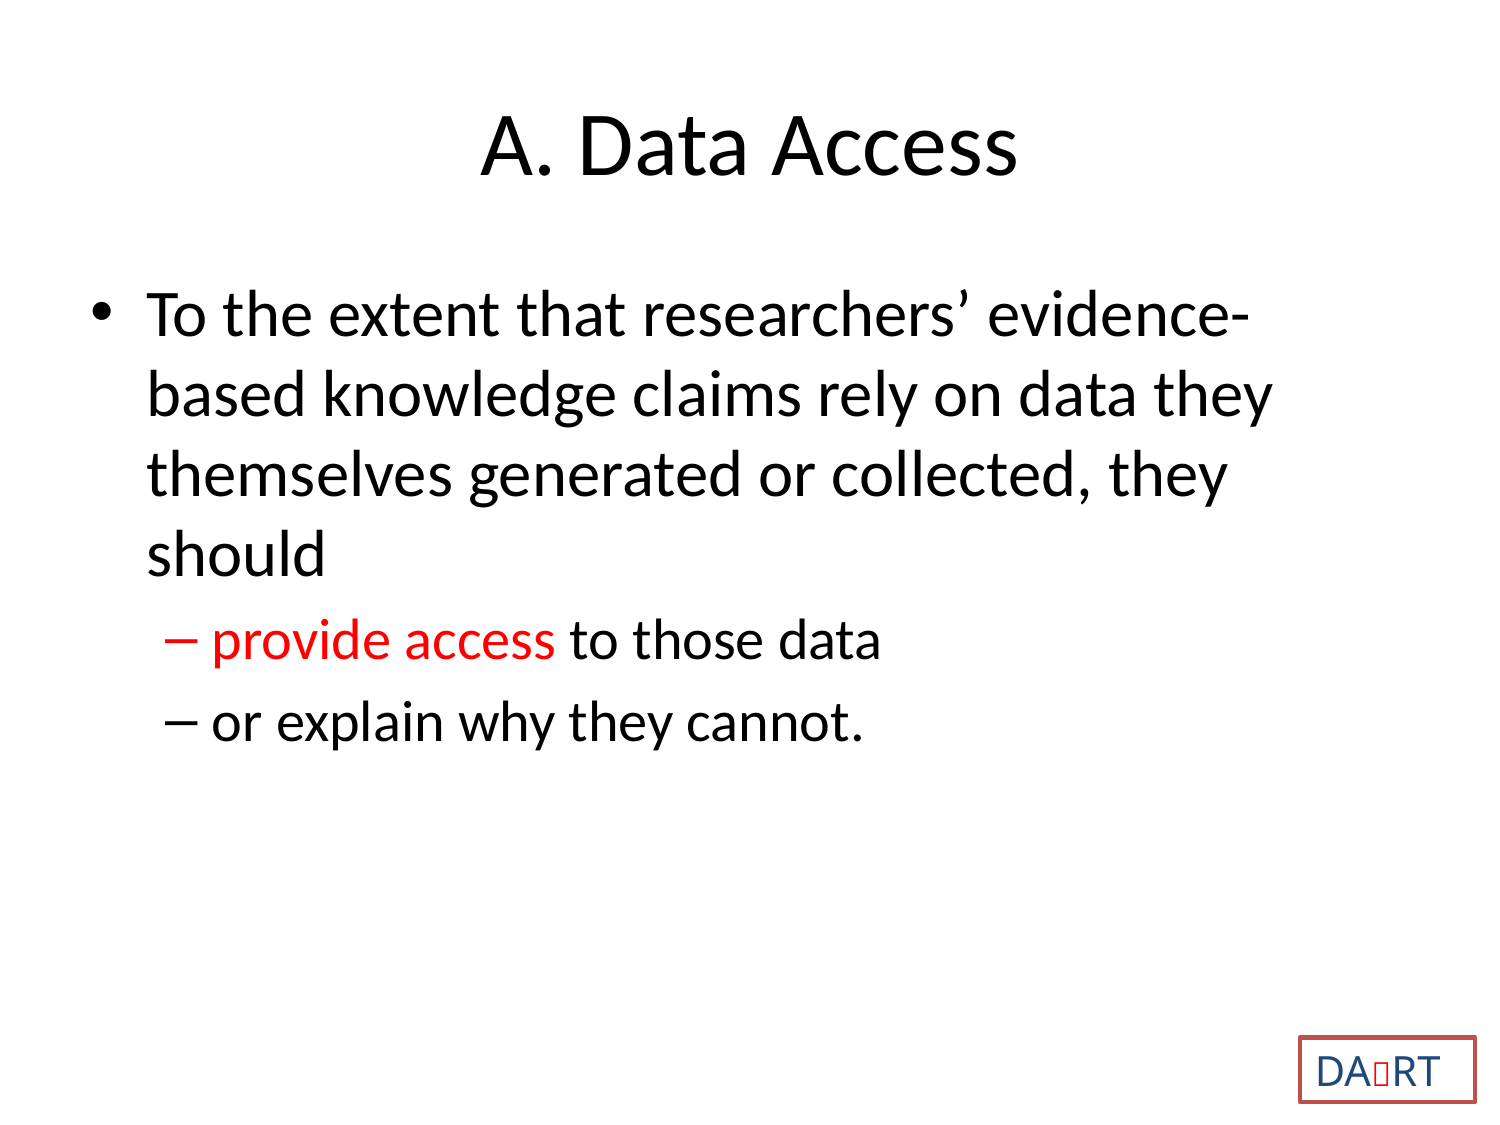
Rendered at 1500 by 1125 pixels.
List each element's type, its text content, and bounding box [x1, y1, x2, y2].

title A. Data Access [75, 45, 1425, 233]
list To the extent that researchers’ evidence-based knowledge claims rely on data they themselves generated or collected, they should provide access to those data or explain why they cannot. [75, 262, 1425, 1005]
text_box DART [1298, 1035, 1477, 1104]
